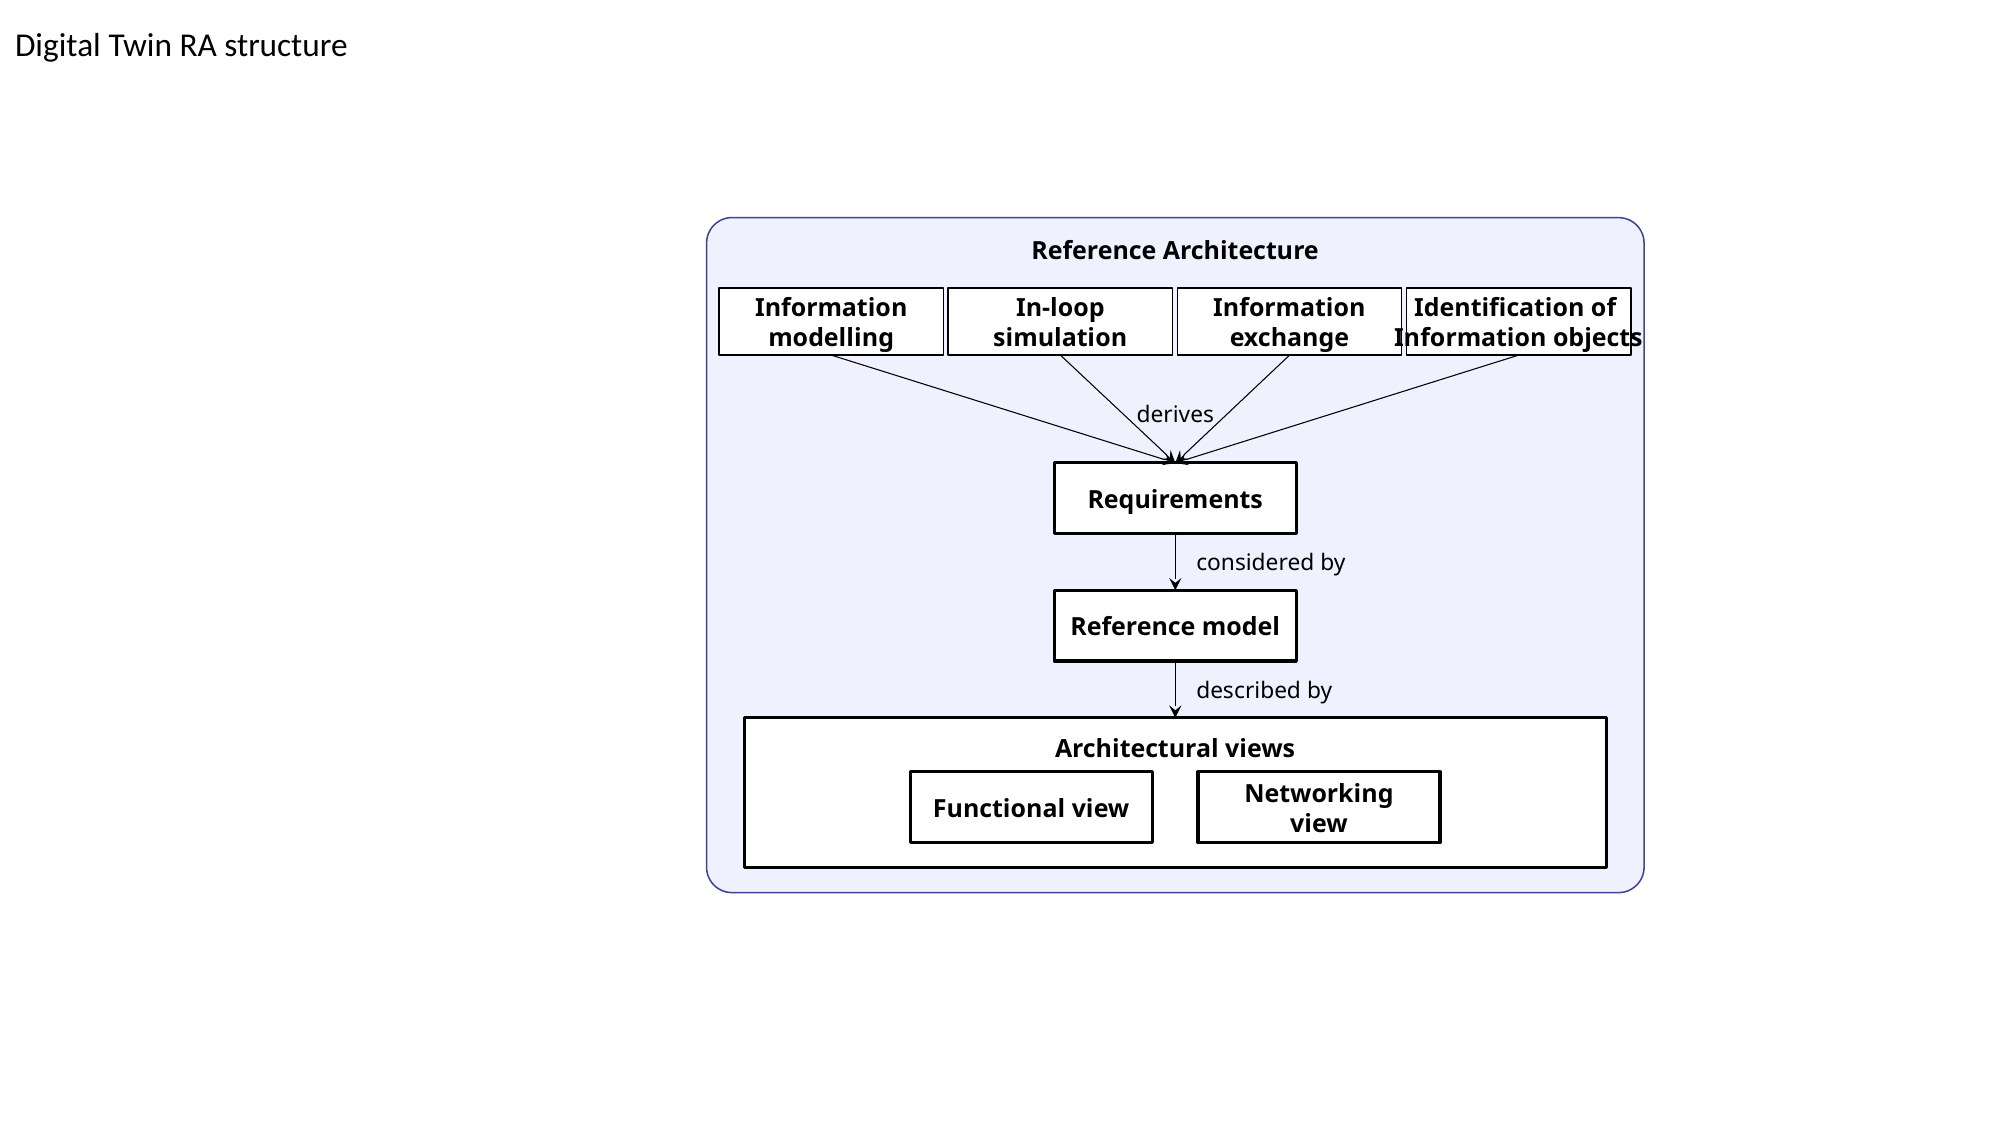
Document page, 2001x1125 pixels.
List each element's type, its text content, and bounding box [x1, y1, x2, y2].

text_box [706, 217, 1645, 893]
text_box described by [1181, 668, 1370, 711]
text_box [831, 355, 1060, 463]
title Digital Twin RA structure [0, 0, 606, 92]
text_box Information modelling [719, 287, 944, 356]
text_box Reference model [1054, 590, 1297, 662]
text_box Information exchange [1177, 287, 1402, 355]
text_box Architectural views [744, 717, 1607, 868]
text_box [1060, 355, 1175, 463]
text_box Reference Architecture [971, 227, 1379, 272]
text_box Identification of Information objects [1406, 287, 1631, 356]
text_box considered by [1181, 540, 1370, 583]
text_box In-loop simulation [948, 287, 1173, 355]
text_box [910, 771, 1441, 843]
text_box Requirements [1054, 463, 1297, 534]
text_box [1175, 355, 1519, 463]
